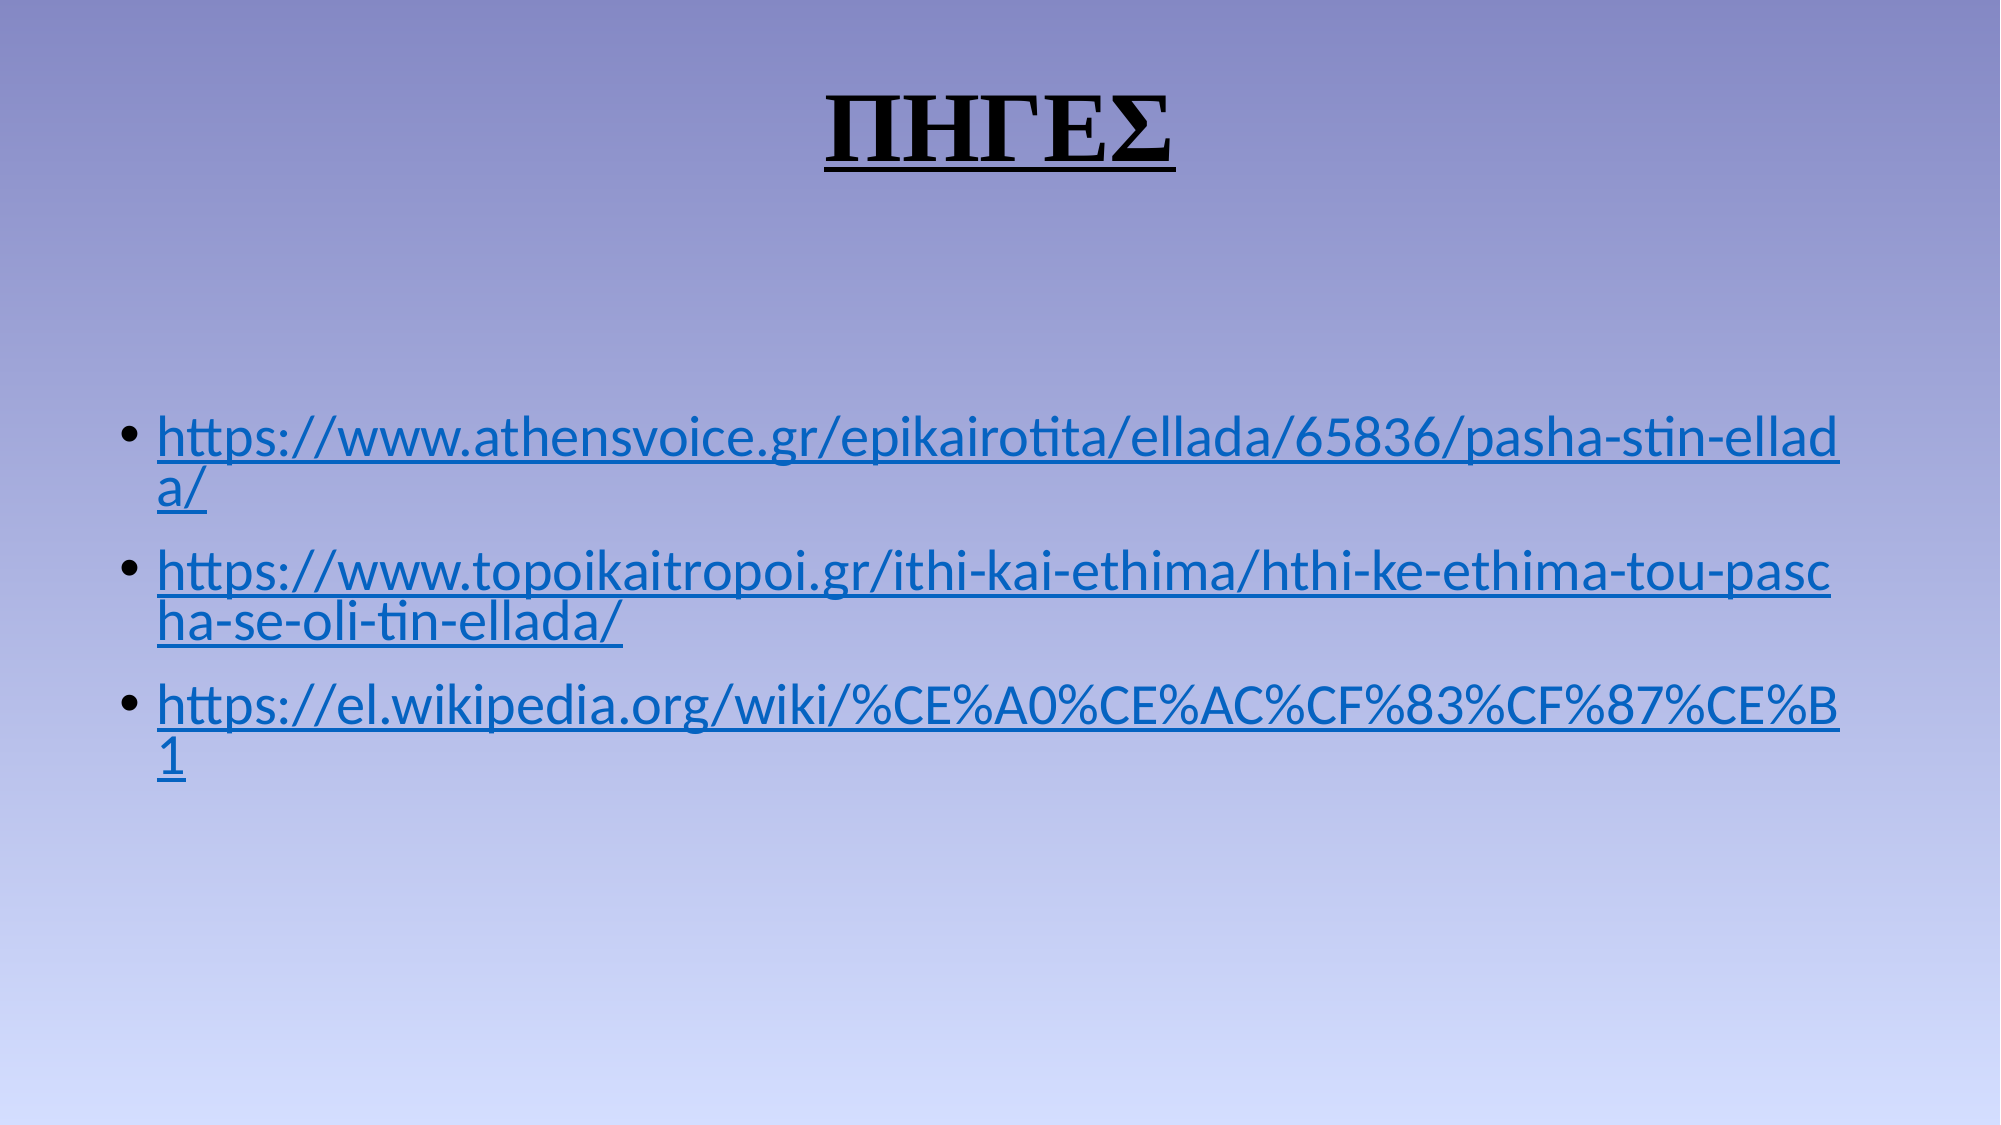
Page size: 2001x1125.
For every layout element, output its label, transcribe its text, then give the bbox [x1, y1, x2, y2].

list https://www.athensvoice.gr/epikairotita/ellada/65836/pasha-stin-ellada/ https://www.topoikaitropoi.gr/ithi-kai-ethima/hthi-ke-ethima-tou-pascha-se-oli-tin-ellada/ https://el.wikipedia.org/wiki/%CE%A0%CE%AC%CF%83%CF%87%CE%B1 [104, 307, 1863, 1014]
title ΠΗΓΕΣ [137, 59, 1863, 199]
